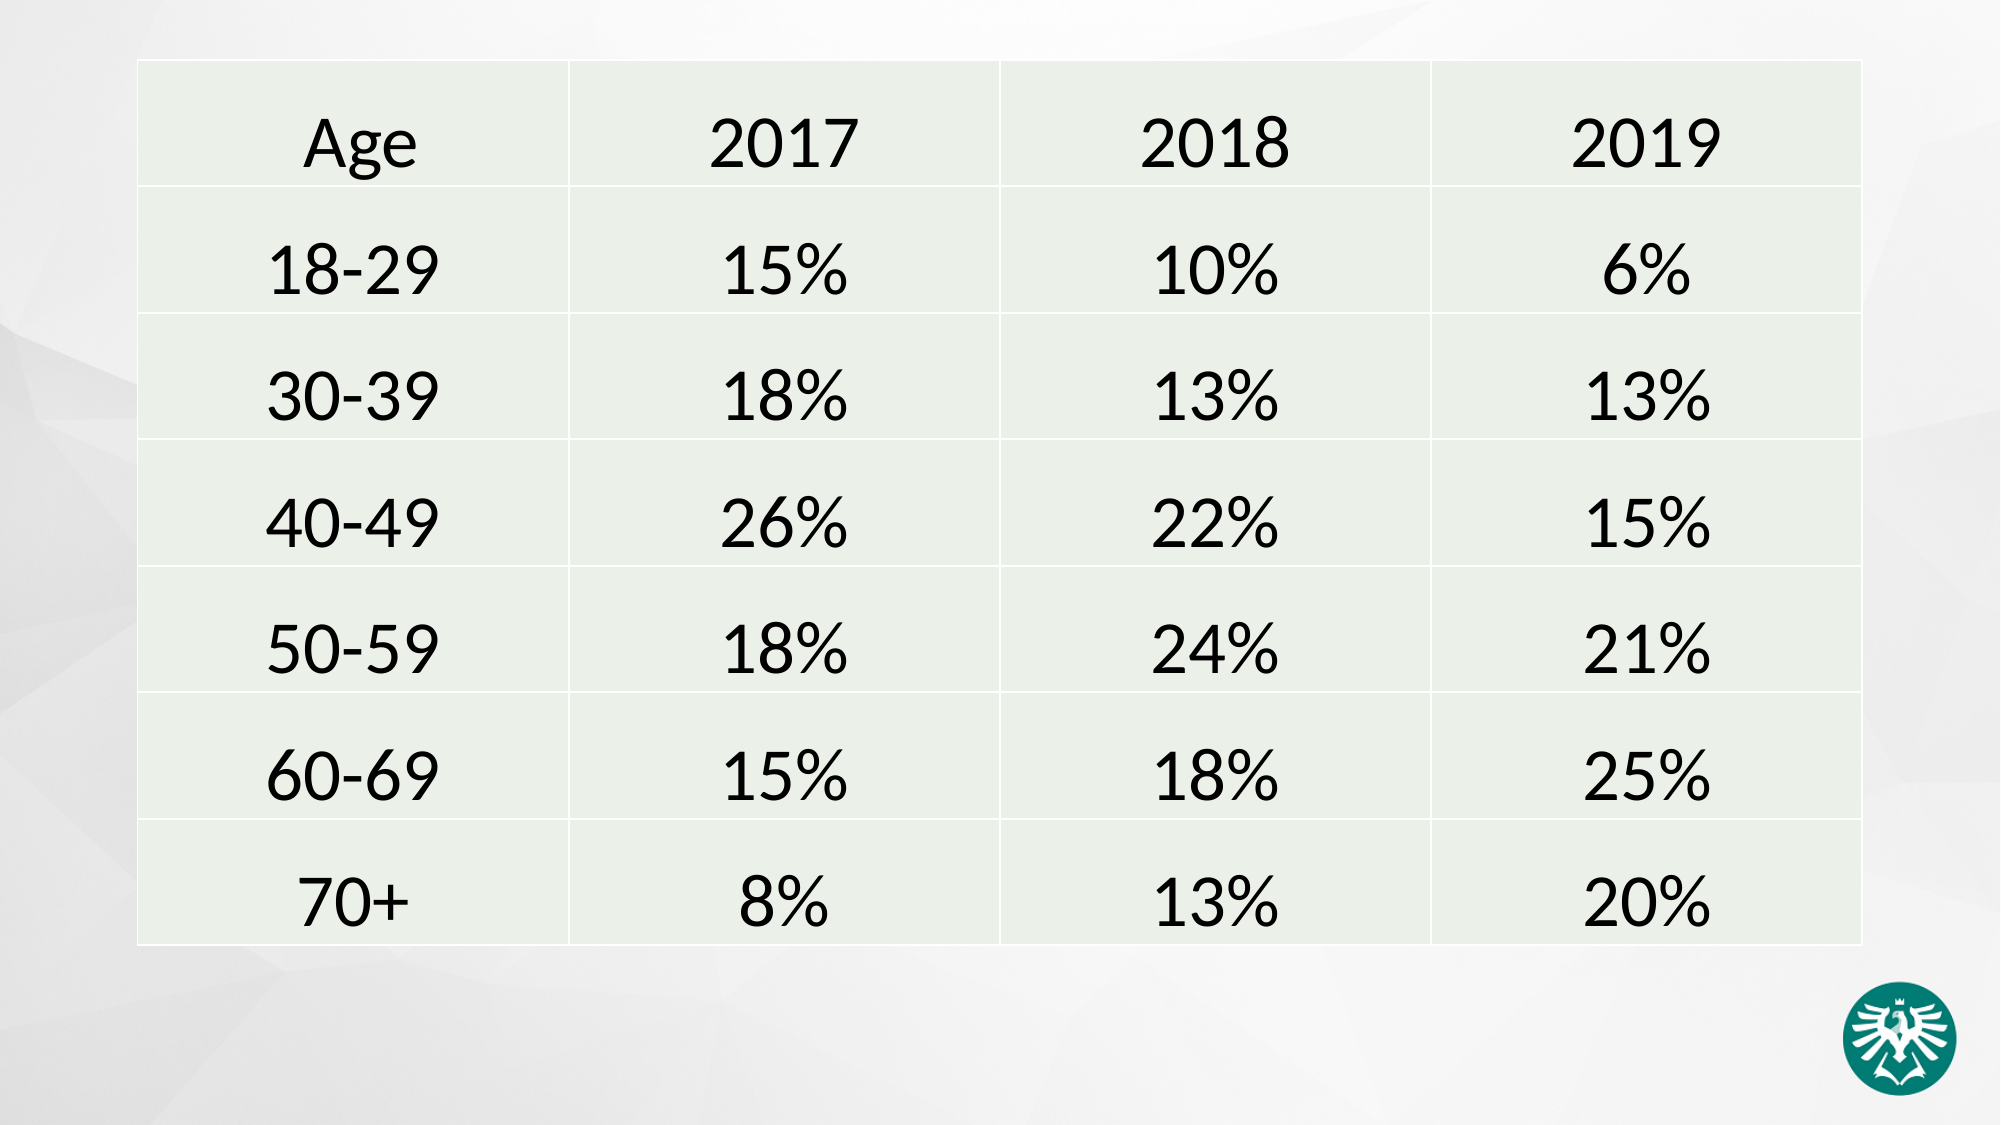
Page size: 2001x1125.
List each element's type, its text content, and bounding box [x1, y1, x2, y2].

table_cell 15% [570, 187, 999, 312]
table_header 2018 [1001, 61, 1430, 185]
table_cell 40-49 [138, 440, 568, 565]
table_cell 26% [570, 440, 999, 565]
table_cell 15% [570, 693, 999, 818]
table_cell 15% [1432, 440, 1861, 565]
table_cell 18% [1001, 693, 1430, 818]
table_cell 13% [1001, 314, 1430, 438]
table_cell 8% [570, 820, 999, 944]
table_cell 30-39 [138, 314, 568, 438]
table_header 2017 [570, 61, 999, 185]
table_header 2019 [1432, 61, 1861, 185]
table_cell 10% [1001, 187, 1430, 312]
table_cell 21% [1432, 567, 1861, 691]
picture [0, 0, 2001, 1125]
table_cell 13% [1001, 820, 1430, 944]
table_cell 25% [1432, 693, 1861, 818]
table_cell 20% [1432, 820, 1861, 944]
table_header Age [138, 61, 568, 185]
table_cell 24% [1001, 567, 1430, 691]
table_cell 6% [1432, 187, 1861, 312]
table_cell 70+ [138, 820, 568, 944]
table_cell 22% [1001, 440, 1430, 565]
table_cell 18-29 [138, 187, 568, 312]
table_cell 18% [570, 314, 999, 438]
table_cell 13% [1432, 314, 1861, 438]
table_cell 18% [570, 567, 999, 691]
table_cell 60-69 [138, 693, 568, 818]
table_cell 50-59 [138, 567, 568, 691]
